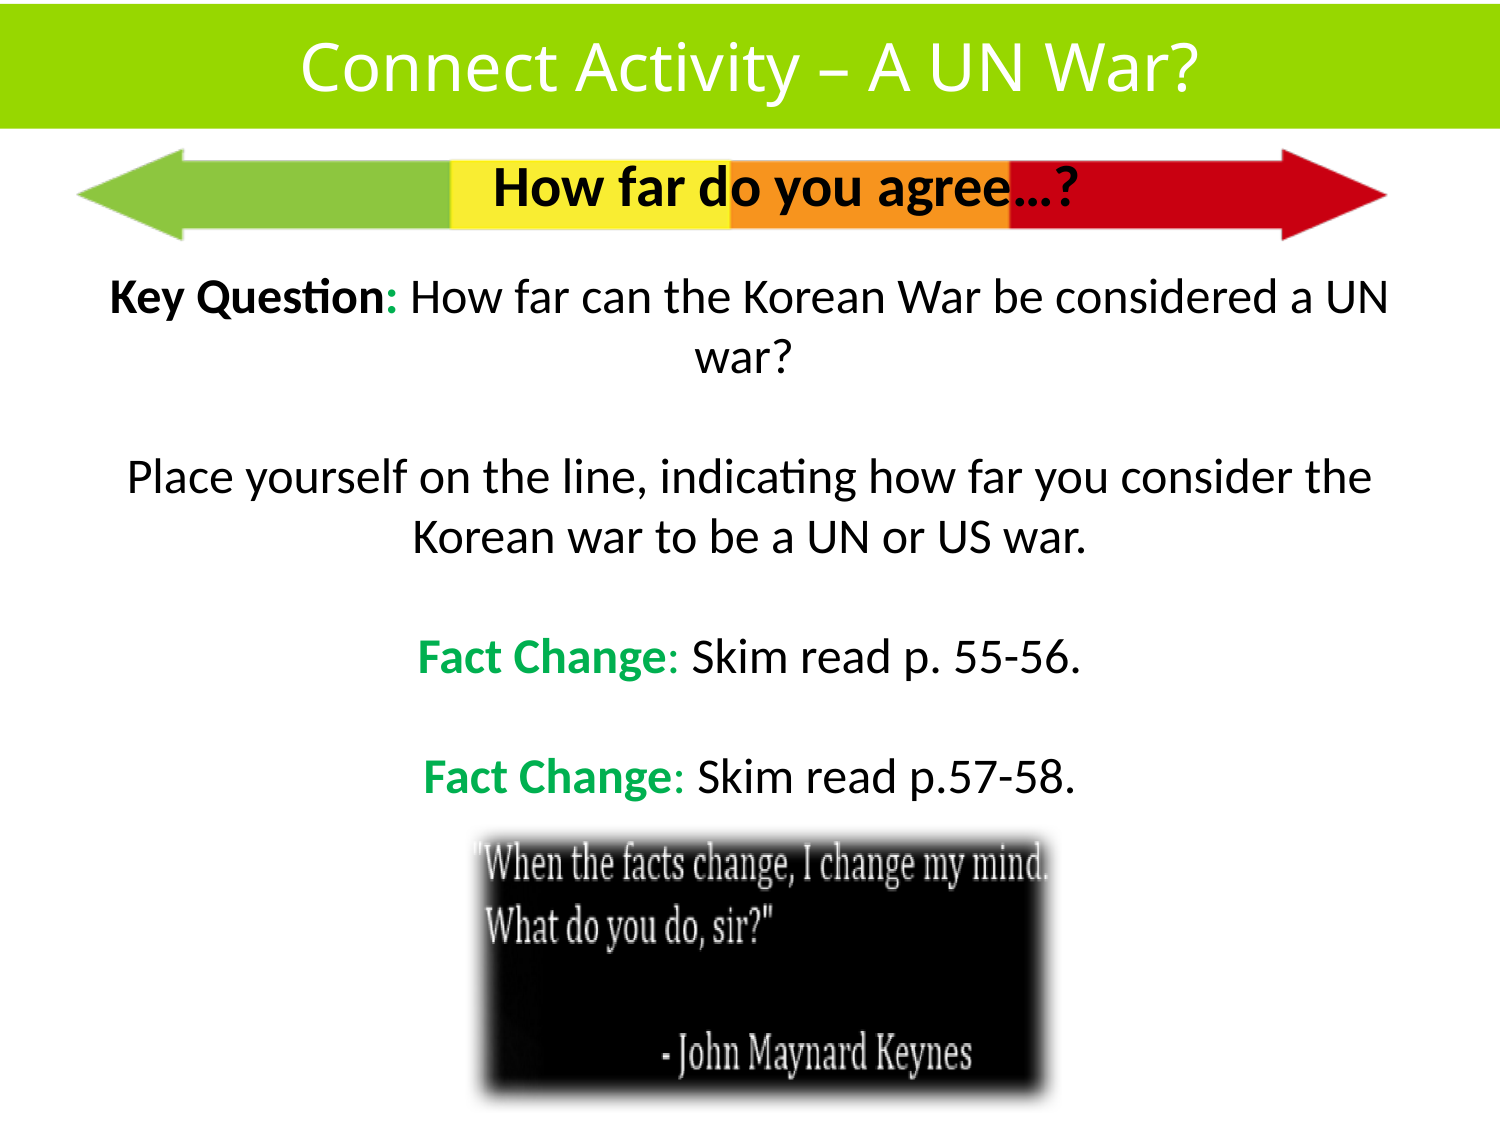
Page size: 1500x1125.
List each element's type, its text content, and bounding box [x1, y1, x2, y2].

picture [465, 824, 1063, 1114]
text_box How far do you agree…? Key Question: How far can the Korean War be considered a UN war? Place yourself on the line, indicating how far you consider the Korean war to be a UN or US war. Fact Change: Skim read p. 55-56. Fact Change: Skim read p.57-58. [43, 140, 1457, 961]
picture [63, 128, 1400, 271]
text_box Connect Activity – A UN War? [0, 3, 1500, 129]
